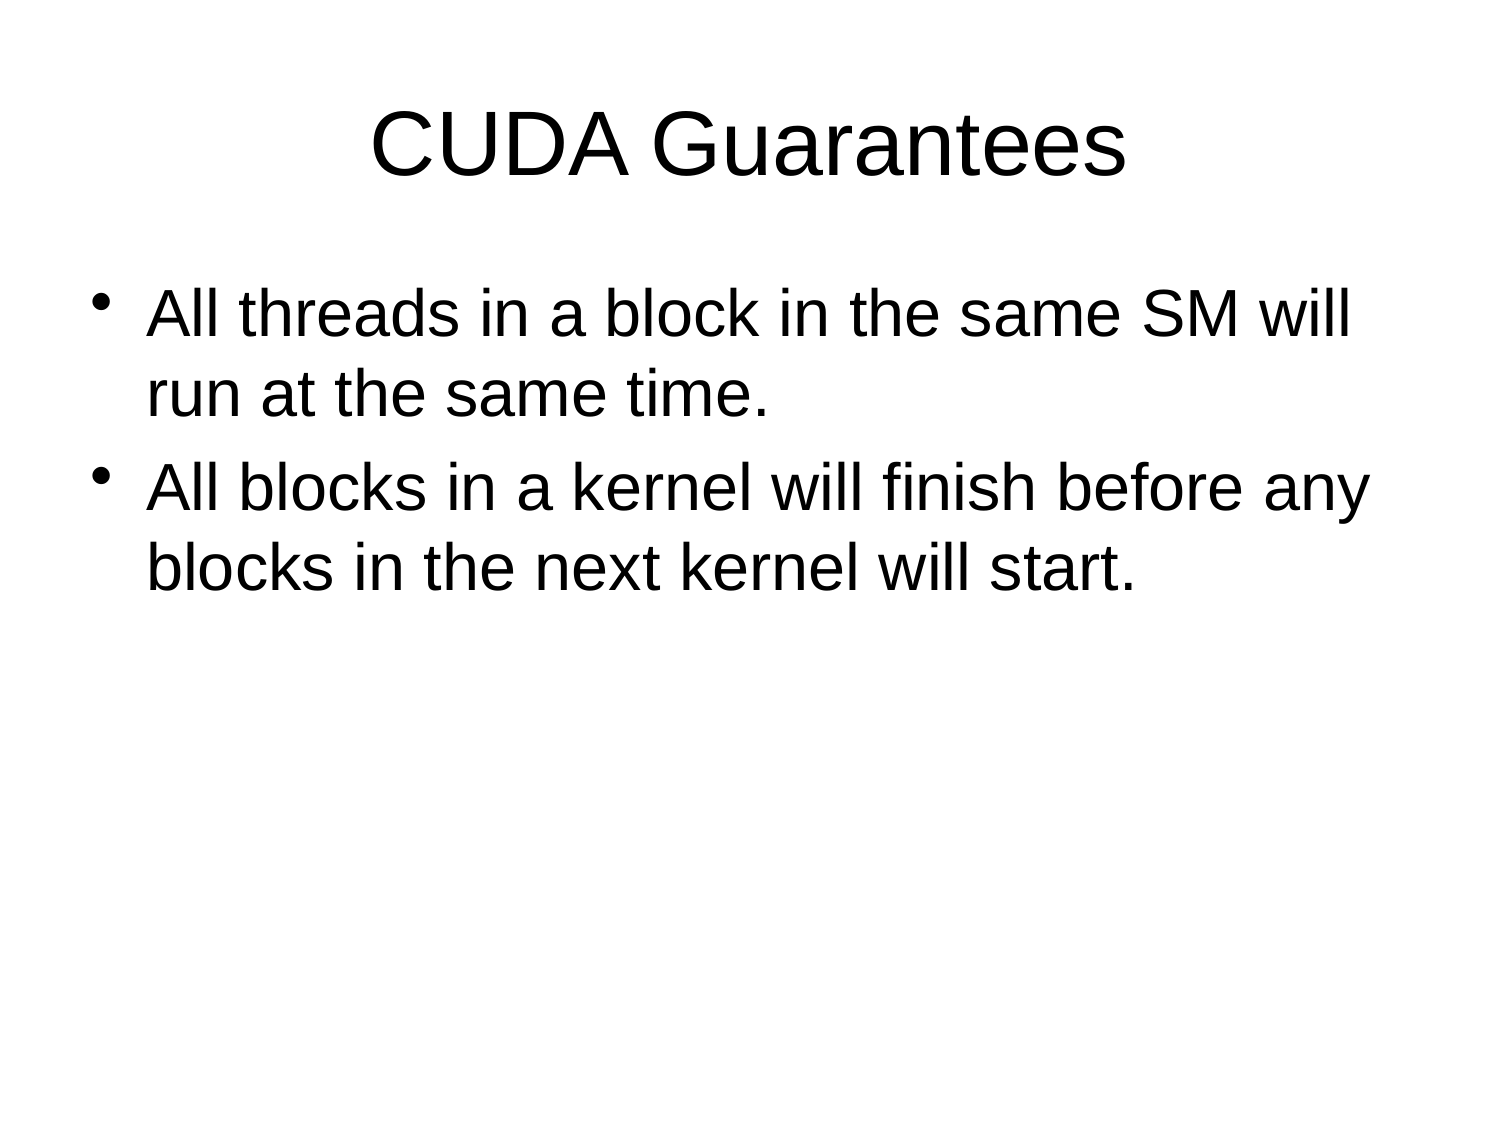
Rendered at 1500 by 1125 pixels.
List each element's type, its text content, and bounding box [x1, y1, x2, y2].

list All threads in a block in the same SM will run at the same time. All blocks in a kernel will finish before any blocks in the next kernel will start. [75, 262, 1425, 1005]
title CUDA Guarantees [75, 45, 1425, 233]
